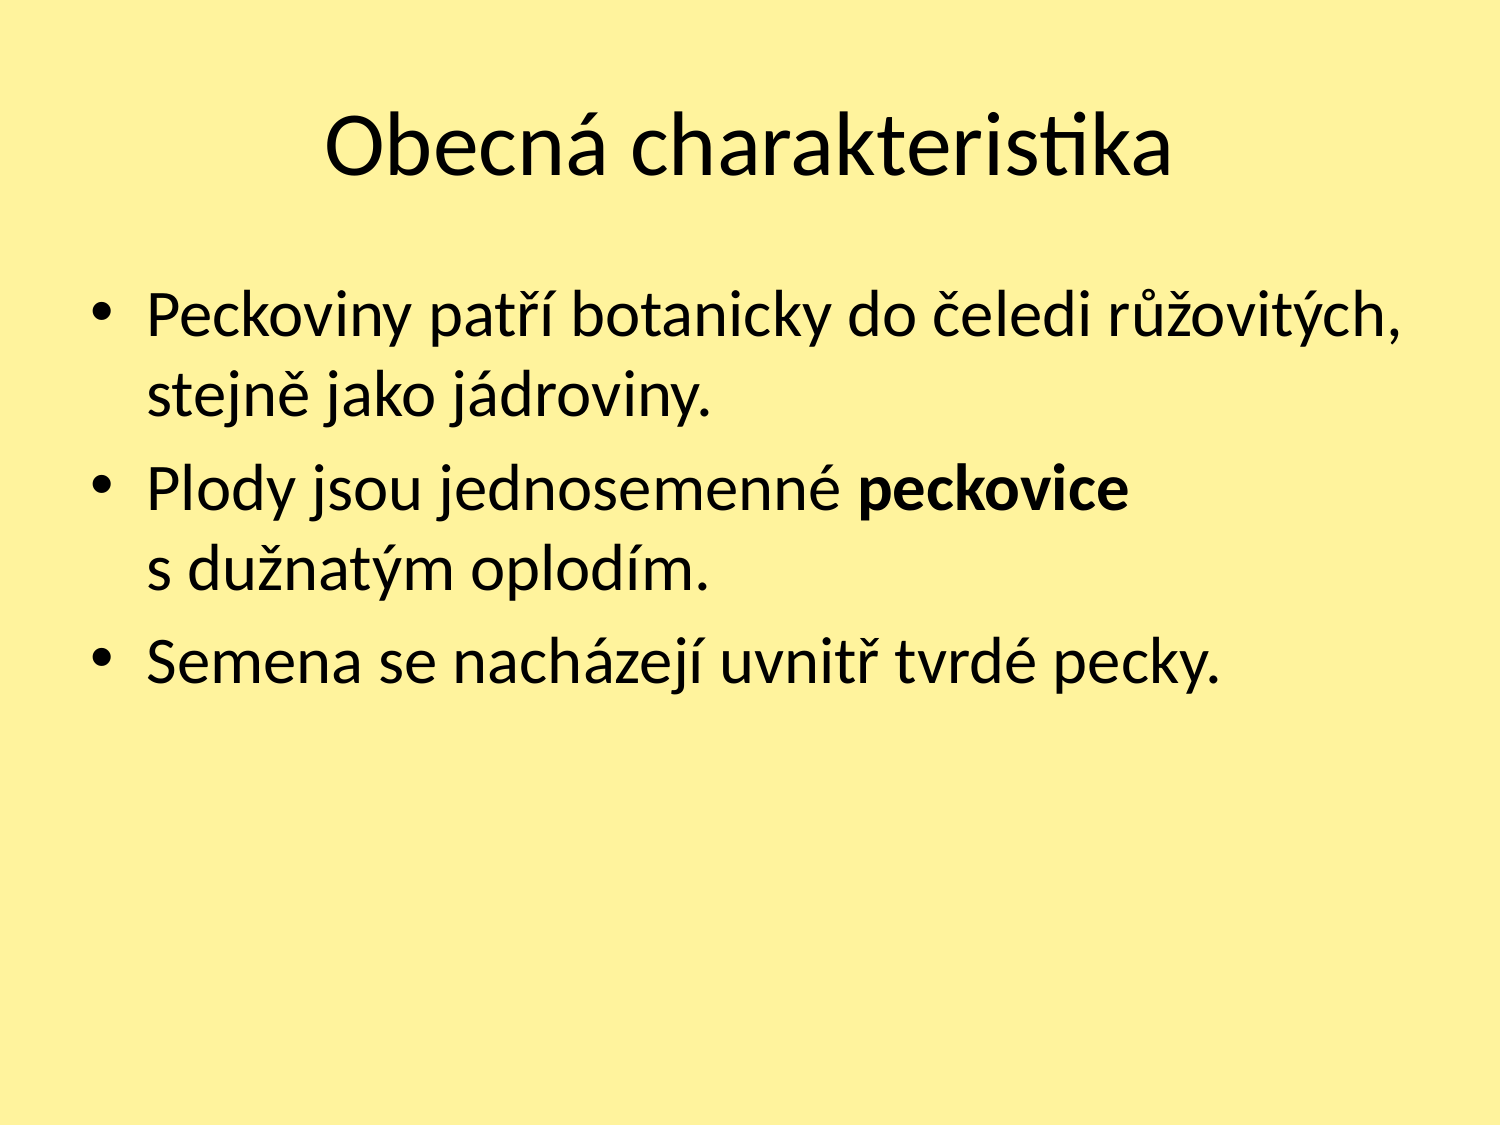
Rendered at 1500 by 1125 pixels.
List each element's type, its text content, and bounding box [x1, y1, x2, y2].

title Obecná charakteristika [75, 45, 1425, 233]
list Peckoviny patří botanicky do čeledi růžovitých, stejně jako jádroviny. Plody jsou jednosemenné peckovice s dužnatým oplodím. Semena se nacházejí uvnitř tvrdé pecky. [75, 262, 1425, 1005]
